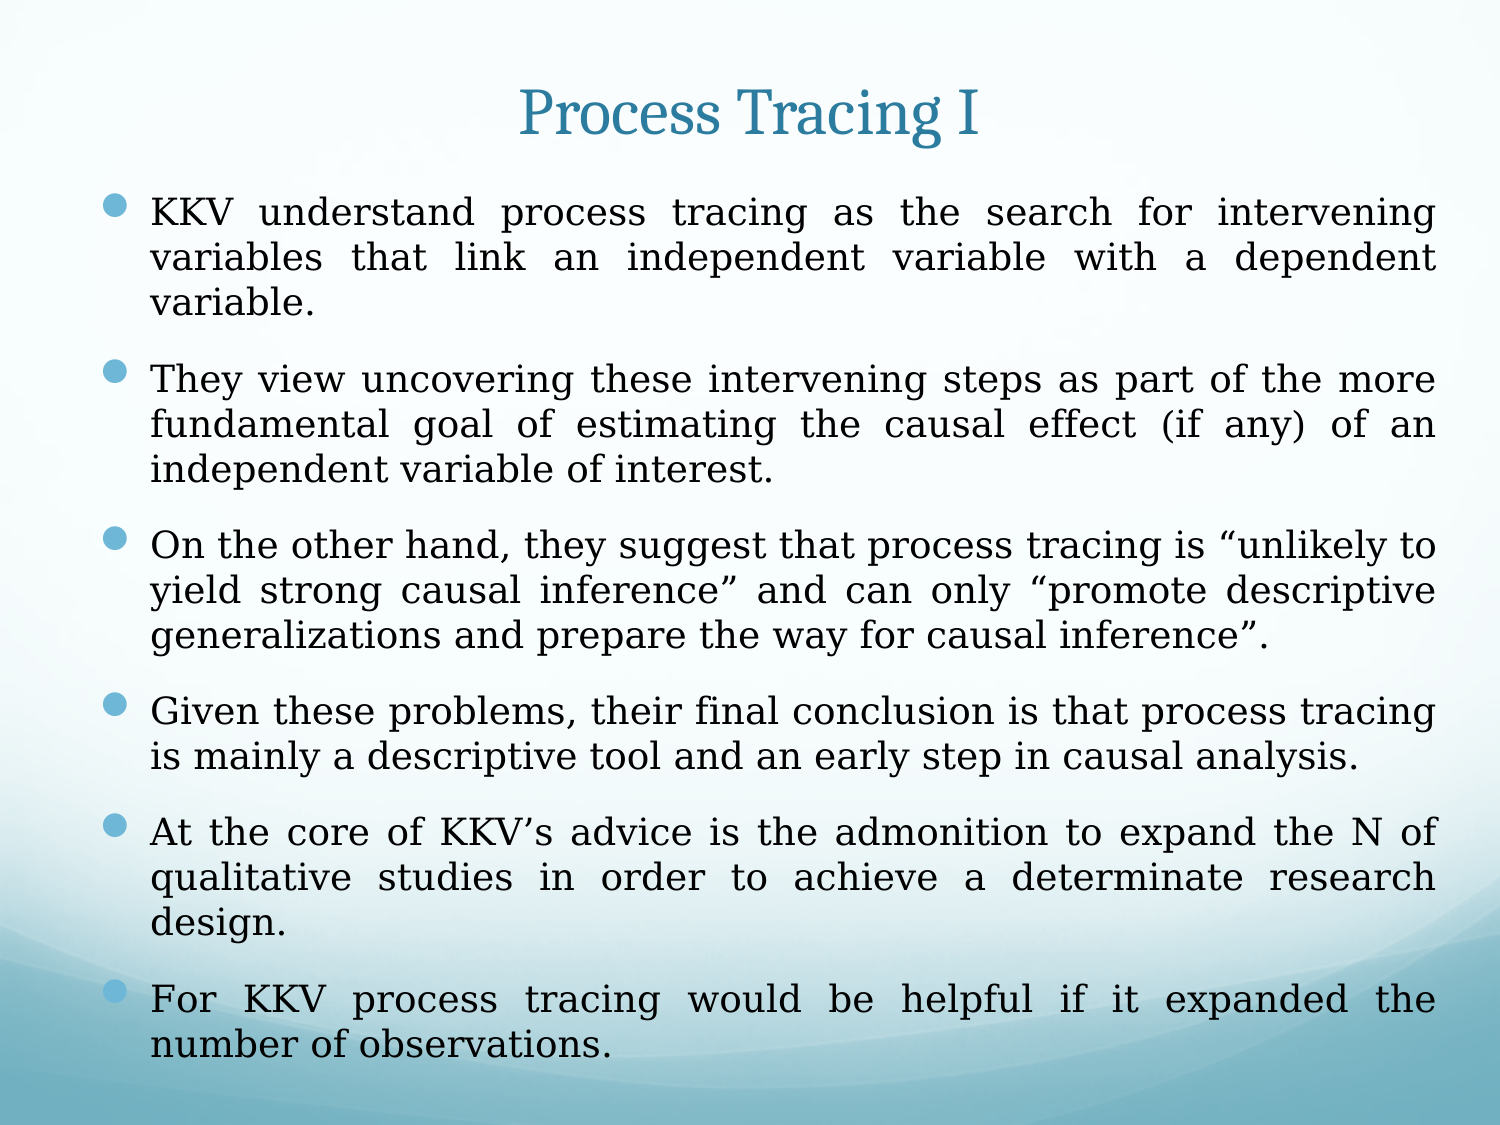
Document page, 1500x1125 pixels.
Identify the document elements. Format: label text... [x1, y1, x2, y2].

list KKV understand process tracing as the search for intervening variables that link an independent variable with a dependent variable. They view uncovering these intervening steps as part of the more fundamental goal of estimating the causal effect (if any) of an independent variable of interest. On the other hand, they suggest that process tracing is “unlikely to yield strong causal inference” and can only “promote descriptive generalizations and prepare the way for causal inference”. Given these problems, their final conclusion is that process tracing is mainly a descriptive tool and an early step in causal analysis. At the core of KKV’s advice is the admonition to expand the N of qualitative studies in order to achieve a determinate research design. For KKV process tracing would be helpful if it expanded the number of observations. [84, 180, 1453, 1105]
title Process Tracing I [90, 52, 1410, 163]
